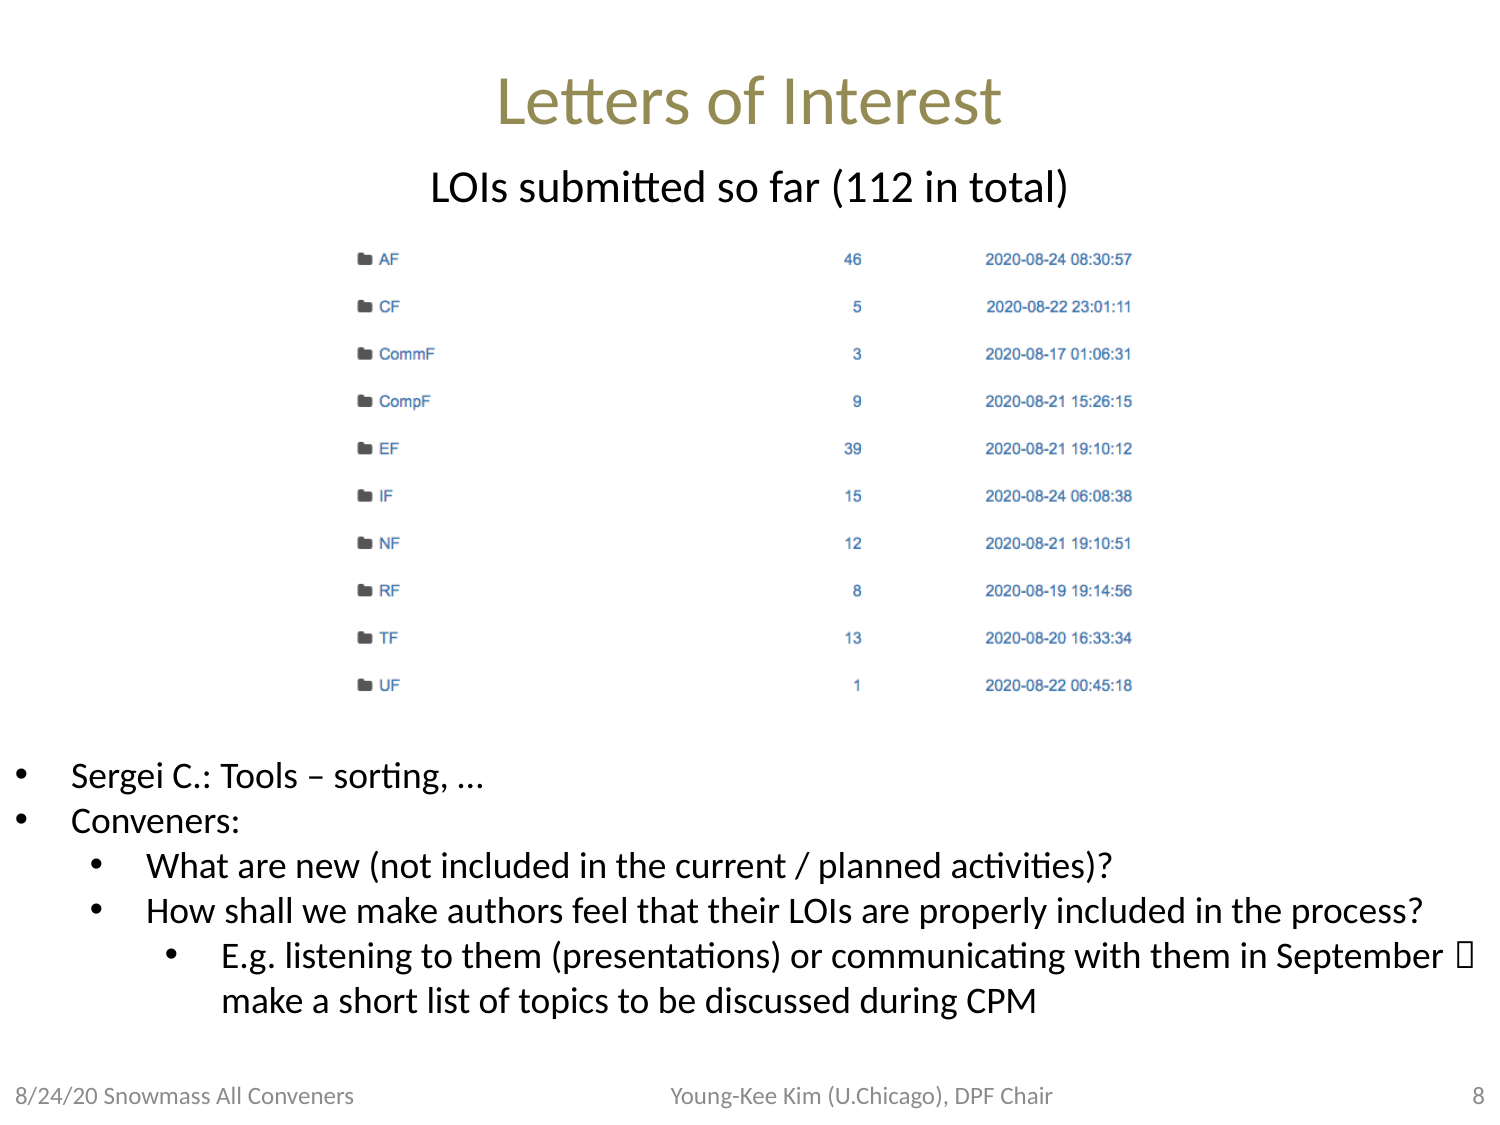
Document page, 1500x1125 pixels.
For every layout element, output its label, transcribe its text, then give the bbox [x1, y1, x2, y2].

slide_number 8 [1149, 1064, 1500, 1125]
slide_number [0, 1064, 401, 1125]
title Letters of Interest [0, 27, 1500, 149]
text_box Sergei C.: Tools – sorting, … Conveners: What are new (not included in the current / planned activities)? How shall we make authors feel that their LOIs are properly included in the process? E.g. listening to them (presentations) or communicating with them in September  make a short list of topics to be discussed during CPM [0, 743, 1500, 1029]
text_box LOIs submitted so far (112 in total) [0, 149, 1500, 219]
footer Young-Kee Kim (U.Chicago), DPF Chair [624, 1064, 1100, 1125]
picture [338, 237, 1162, 717]
